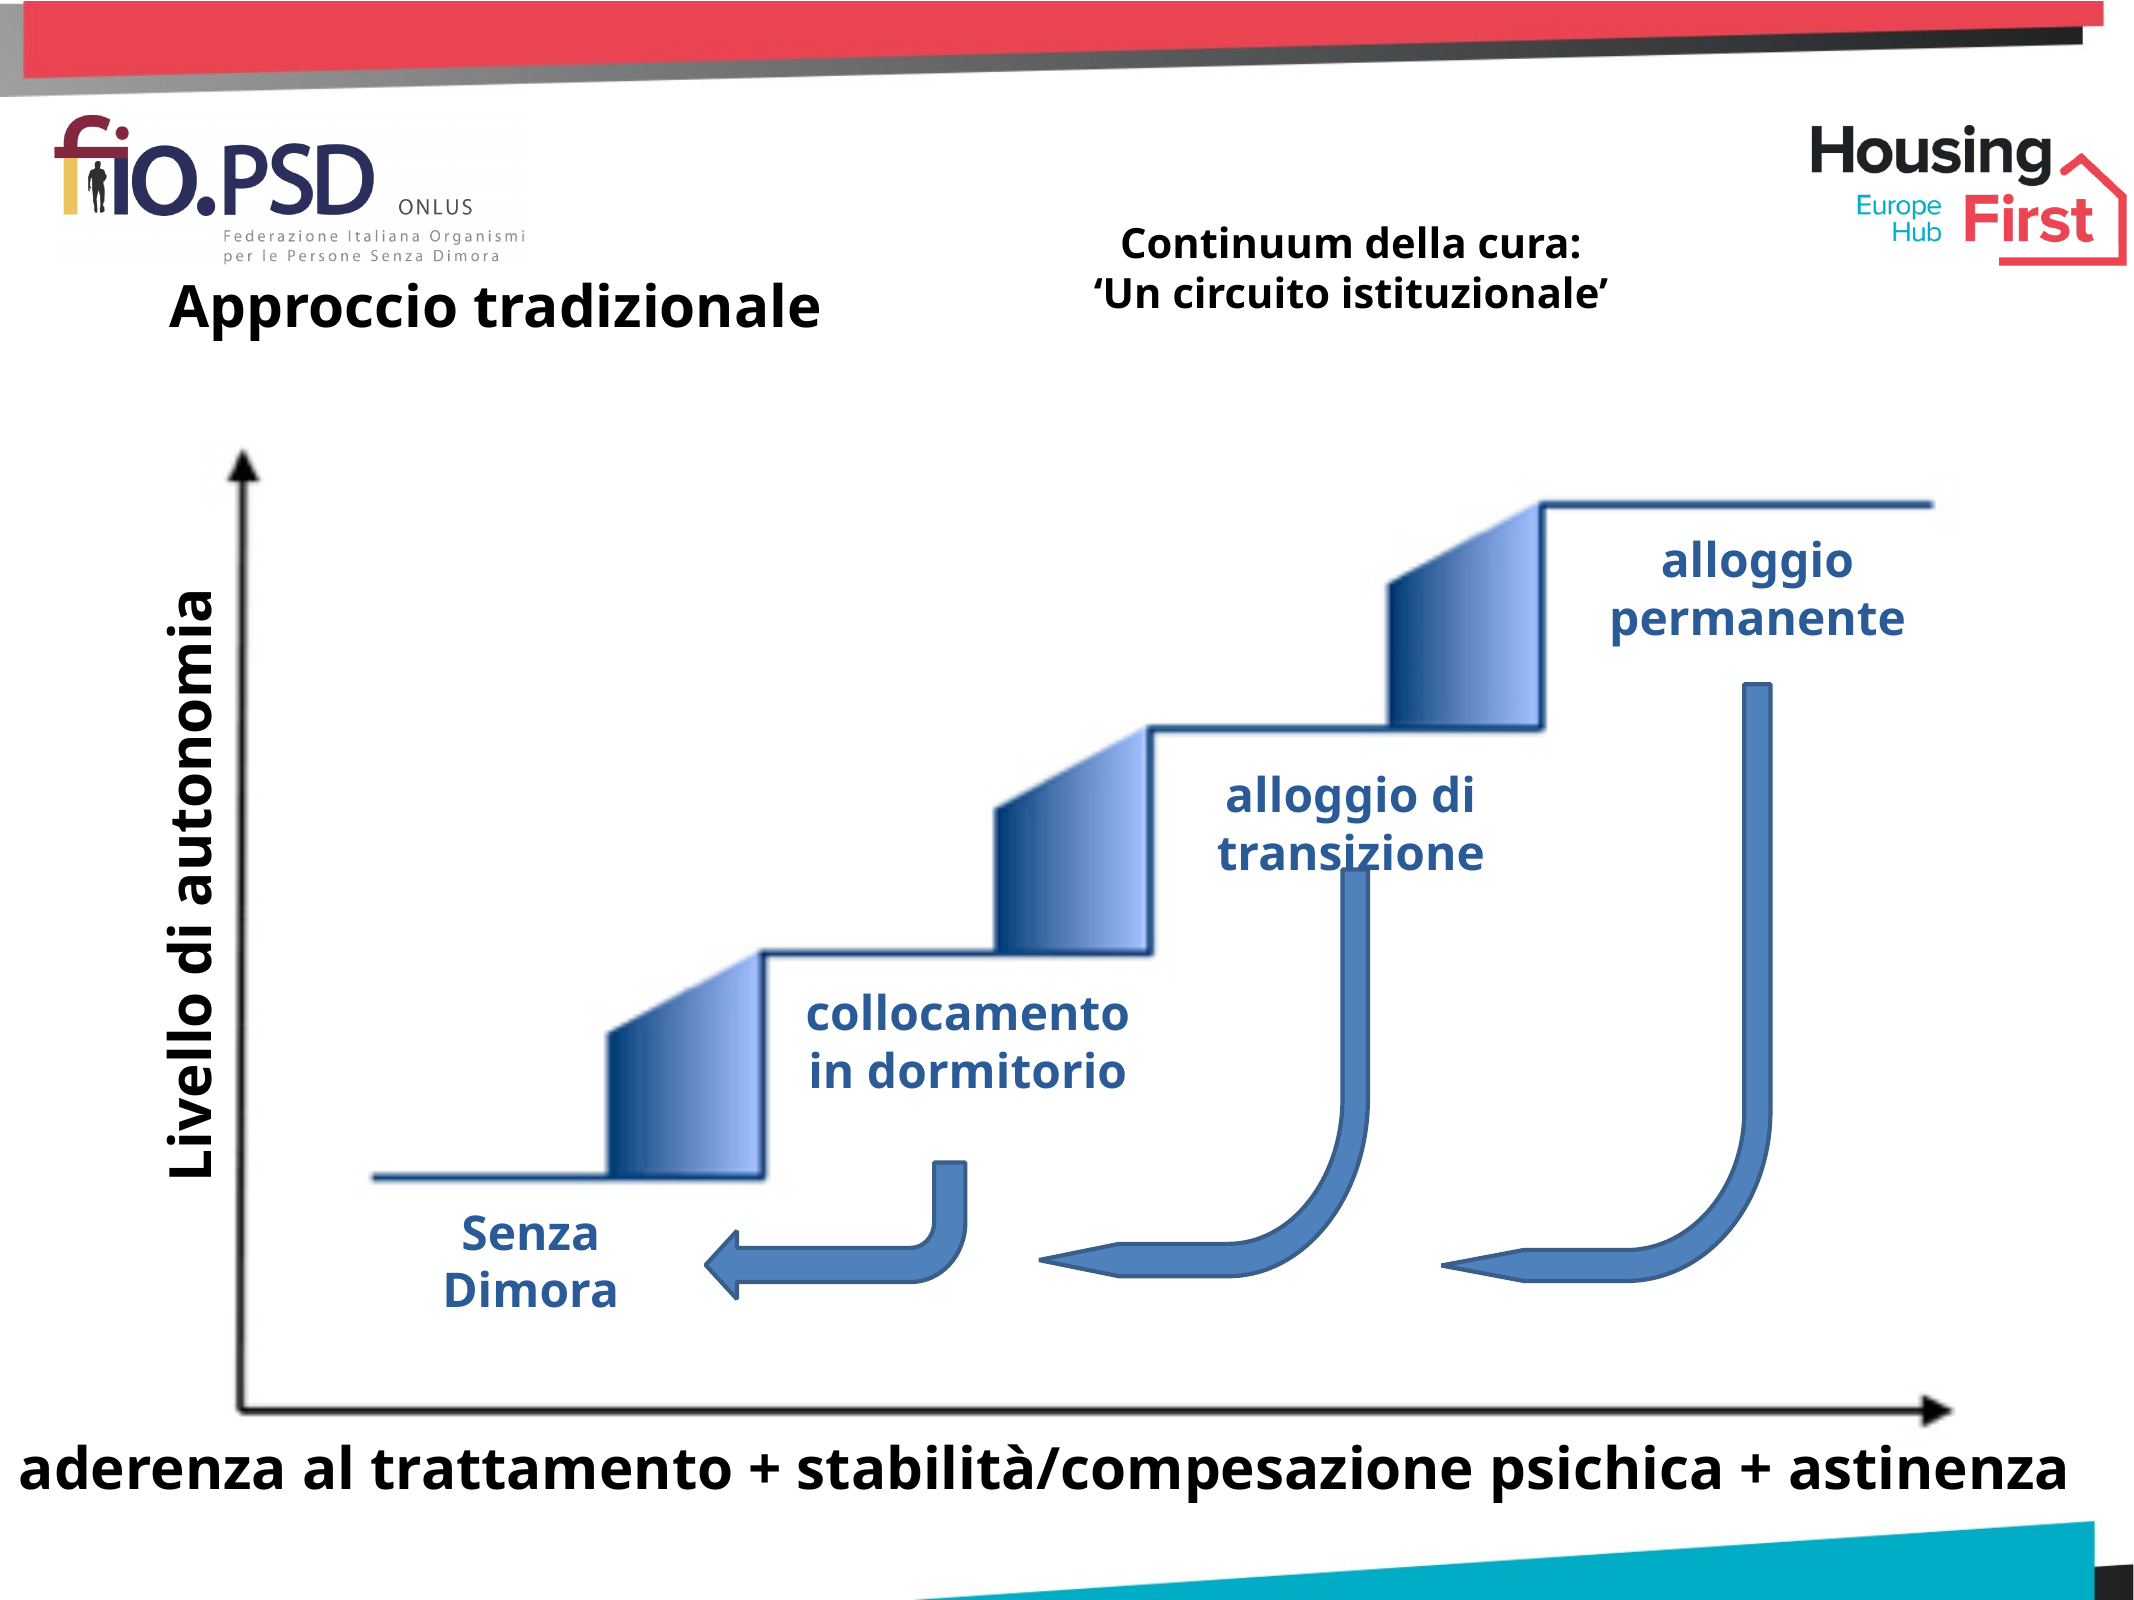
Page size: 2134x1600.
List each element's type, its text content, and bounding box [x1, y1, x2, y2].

picture [0, 1, 2134, 1515]
picture [373, 1519, 2134, 1600]
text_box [950, 208, 1752, 346]
text_box aderenza al trattamento + stabilità/compesazione psichica + astinenza [2003, 1423, 2095, 1510]
text_box aderenza al trattamento + stabilità/compesazione psichica + astinenza [10, 1423, 103, 1510]
